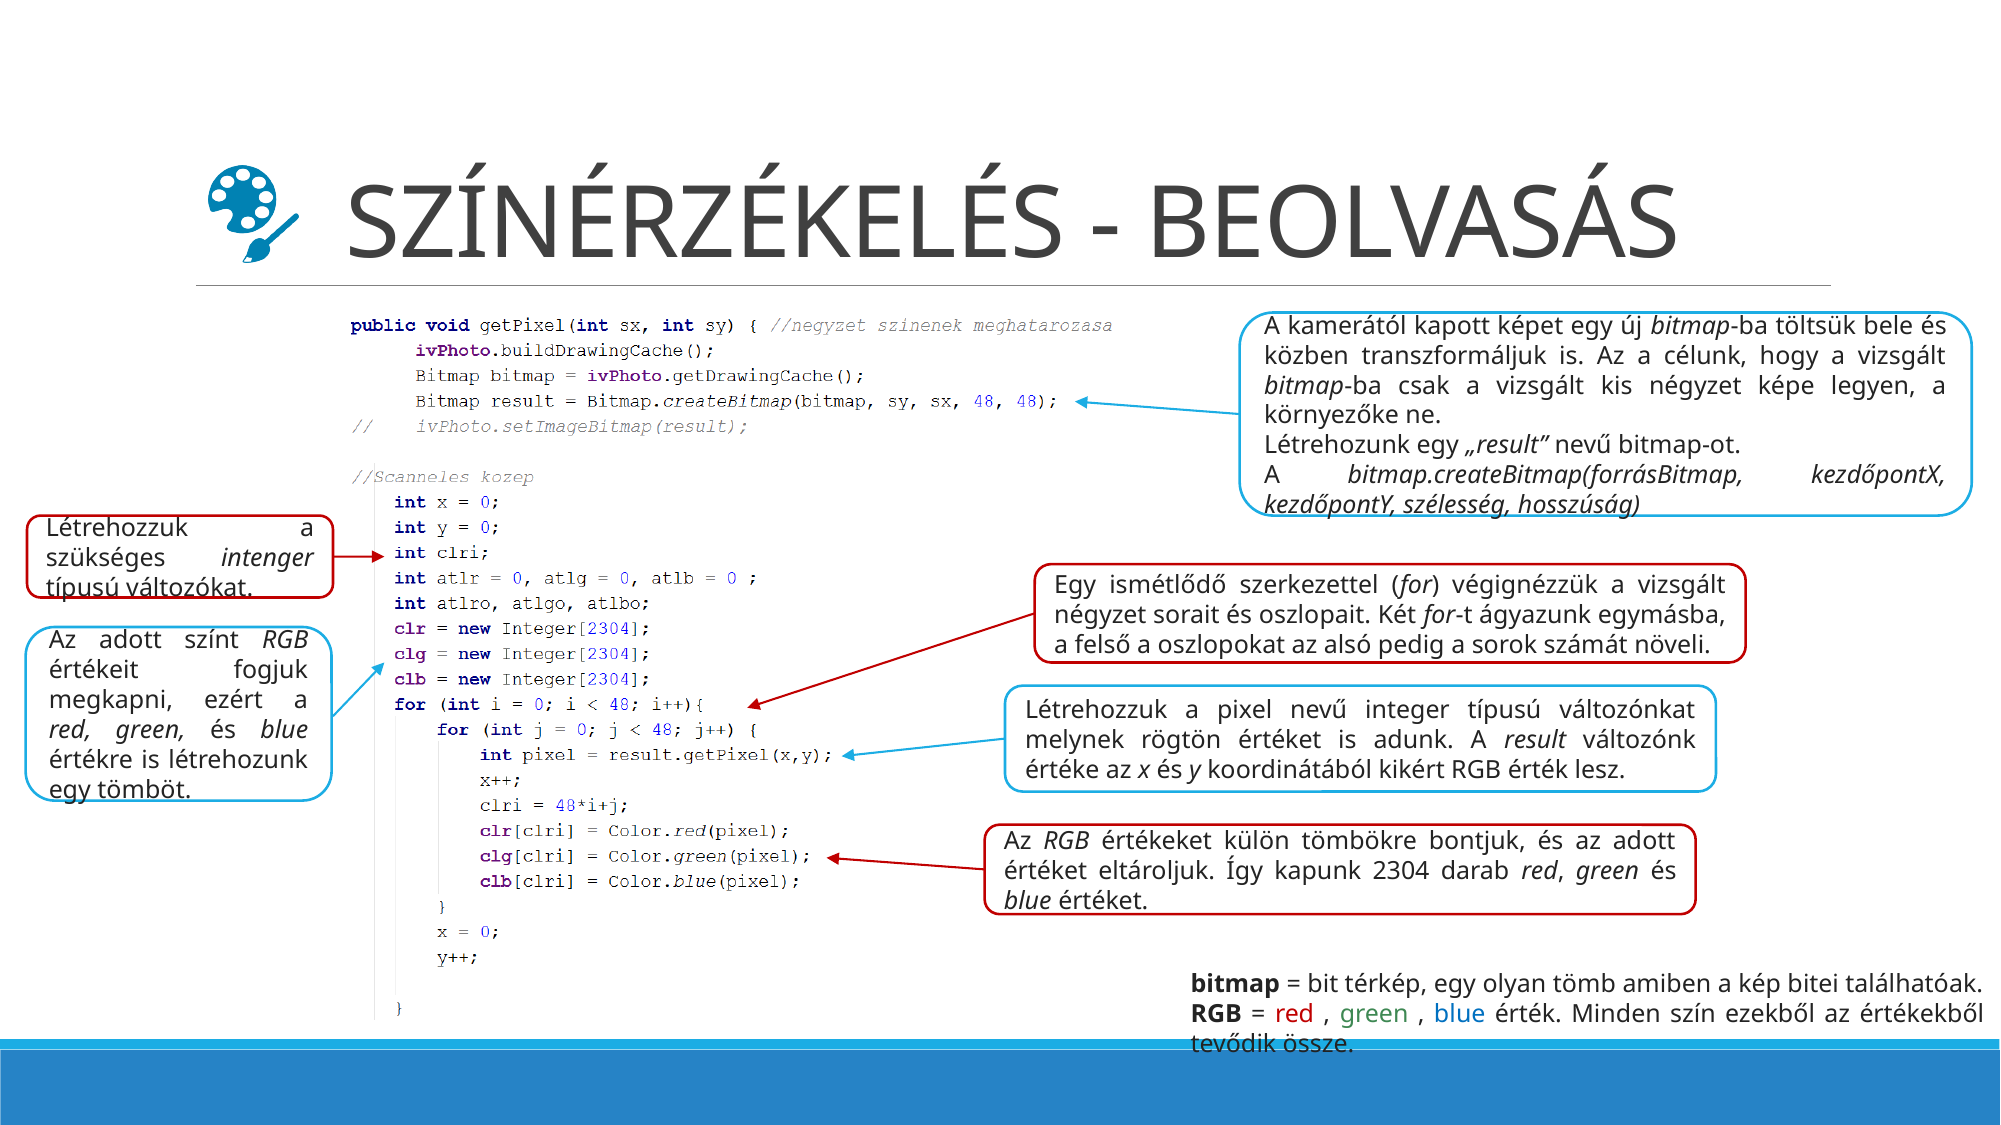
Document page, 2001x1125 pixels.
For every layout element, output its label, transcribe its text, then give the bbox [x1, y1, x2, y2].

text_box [841, 738, 1006, 757]
title SZÍNÉRZÉKELÉS - BEOLVASÁS [180, 47, 1830, 285]
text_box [332, 661, 385, 717]
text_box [825, 857, 986, 870]
picture [260, 192, 272, 202]
text_box Egy ismétlődő szerkezettel (for) végignézzük a vizsgált négyzet sorait és oszlopait. Két for-t ágyazunk egymásba, a felső a oszlopokat az alsó pedig a sorok számát növeli. [1125, 562, 1747, 664]
text_box Létrehozzuk a pixel nevű integer típusú változónkat melynek rögtön értéket is adunk. A result változónk értéke az x és y koordinátából kikért RGB érték lesz. [1125, 684, 1718, 793]
text_box Az RGB értékeket külön tömbökre bontjuk, és az adott értéket eltároljuk. Így kapunk 2304 darab red, green és blue értéket. [1125, 823, 1697, 916]
picture [246, 220, 299, 264]
picture [316, 311, 1118, 1025]
text_box bitmap = bit térkép, egy olyan tömb amiben a kép bitei találhatóak. RGB = red , green , blue érték. Minden szín ezekből az értékekből tevődik össze. [1175, 960, 2000, 1065]
picture [242, 217, 254, 228]
text_box A kamerától kapott képet egy új bitmap-ba töltsük bele és közben transzformáljuk is. Az a célunk, hogy a vizsgált bitmap-ba csak a vizsgált kis négyzet képe legyen, a környezőke ne. Létrehozunk egy „result” nevű bitmap-ot. A bitmap.createBitmap(forrásBitmap, kezdőpontX, kezdőpontY, szélesség, hosszúság) [1238, 311, 1974, 517]
picture [256, 207, 268, 218]
text_box Létrehozzuk a szükséges intenger típusú változókat. [25, 514, 313, 599]
picture [253, 177, 265, 188]
text_box Az adott színt RGB értékeit fogjuk megkapni, ezért a red, green, és blue értékre is létrehozunk egy tömböt. [24, 625, 313, 802]
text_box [1074, 400, 1241, 415]
picture [213, 190, 225, 201]
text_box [746, 612, 1036, 709]
picture [208, 165, 299, 264]
picture [208, 165, 234, 191]
picture [237, 169, 249, 180]
picture [221, 176, 234, 187]
